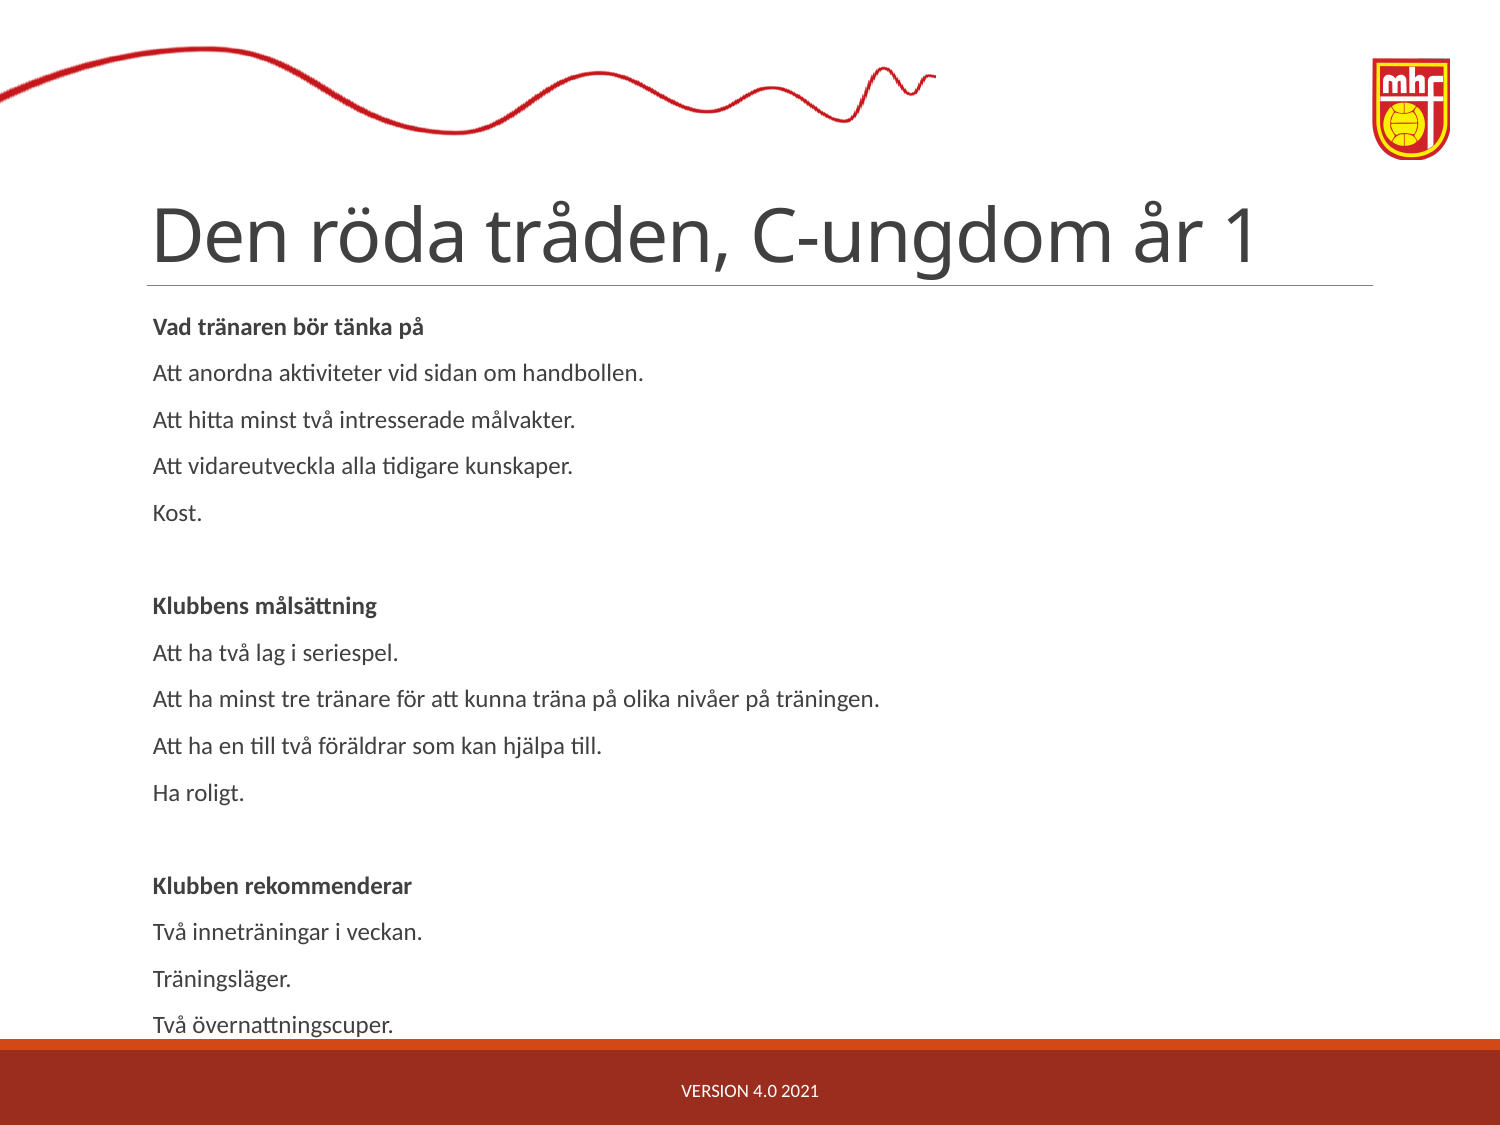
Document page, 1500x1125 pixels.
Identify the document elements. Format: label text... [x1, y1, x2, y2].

title Den röda tråden, C-ungdom år 1 [135, 47, 1373, 285]
footer Version 4.0 2021 [453, 1059, 1047, 1120]
picture [0, 42, 937, 138]
list Vad tränaren bör tänka på Att anordna aktiviteter vid sidan om handbollen. Att hitta minst två intresserade målvakter. Att vidareutveckla alla tidigare kunskaper. Kost. Klubbens målsättning Att ha två lag i seriespel. Att ha minst tre tränare för att kunna träna på olika nivåer på träningen. Att ha en till två föräldrar som kan hjälpa till. Ha roligt. Klubben rekommenderar Två inneträningar i veckan. Träningsläger. Två övernattningscuper. [135, 302, 1373, 986]
